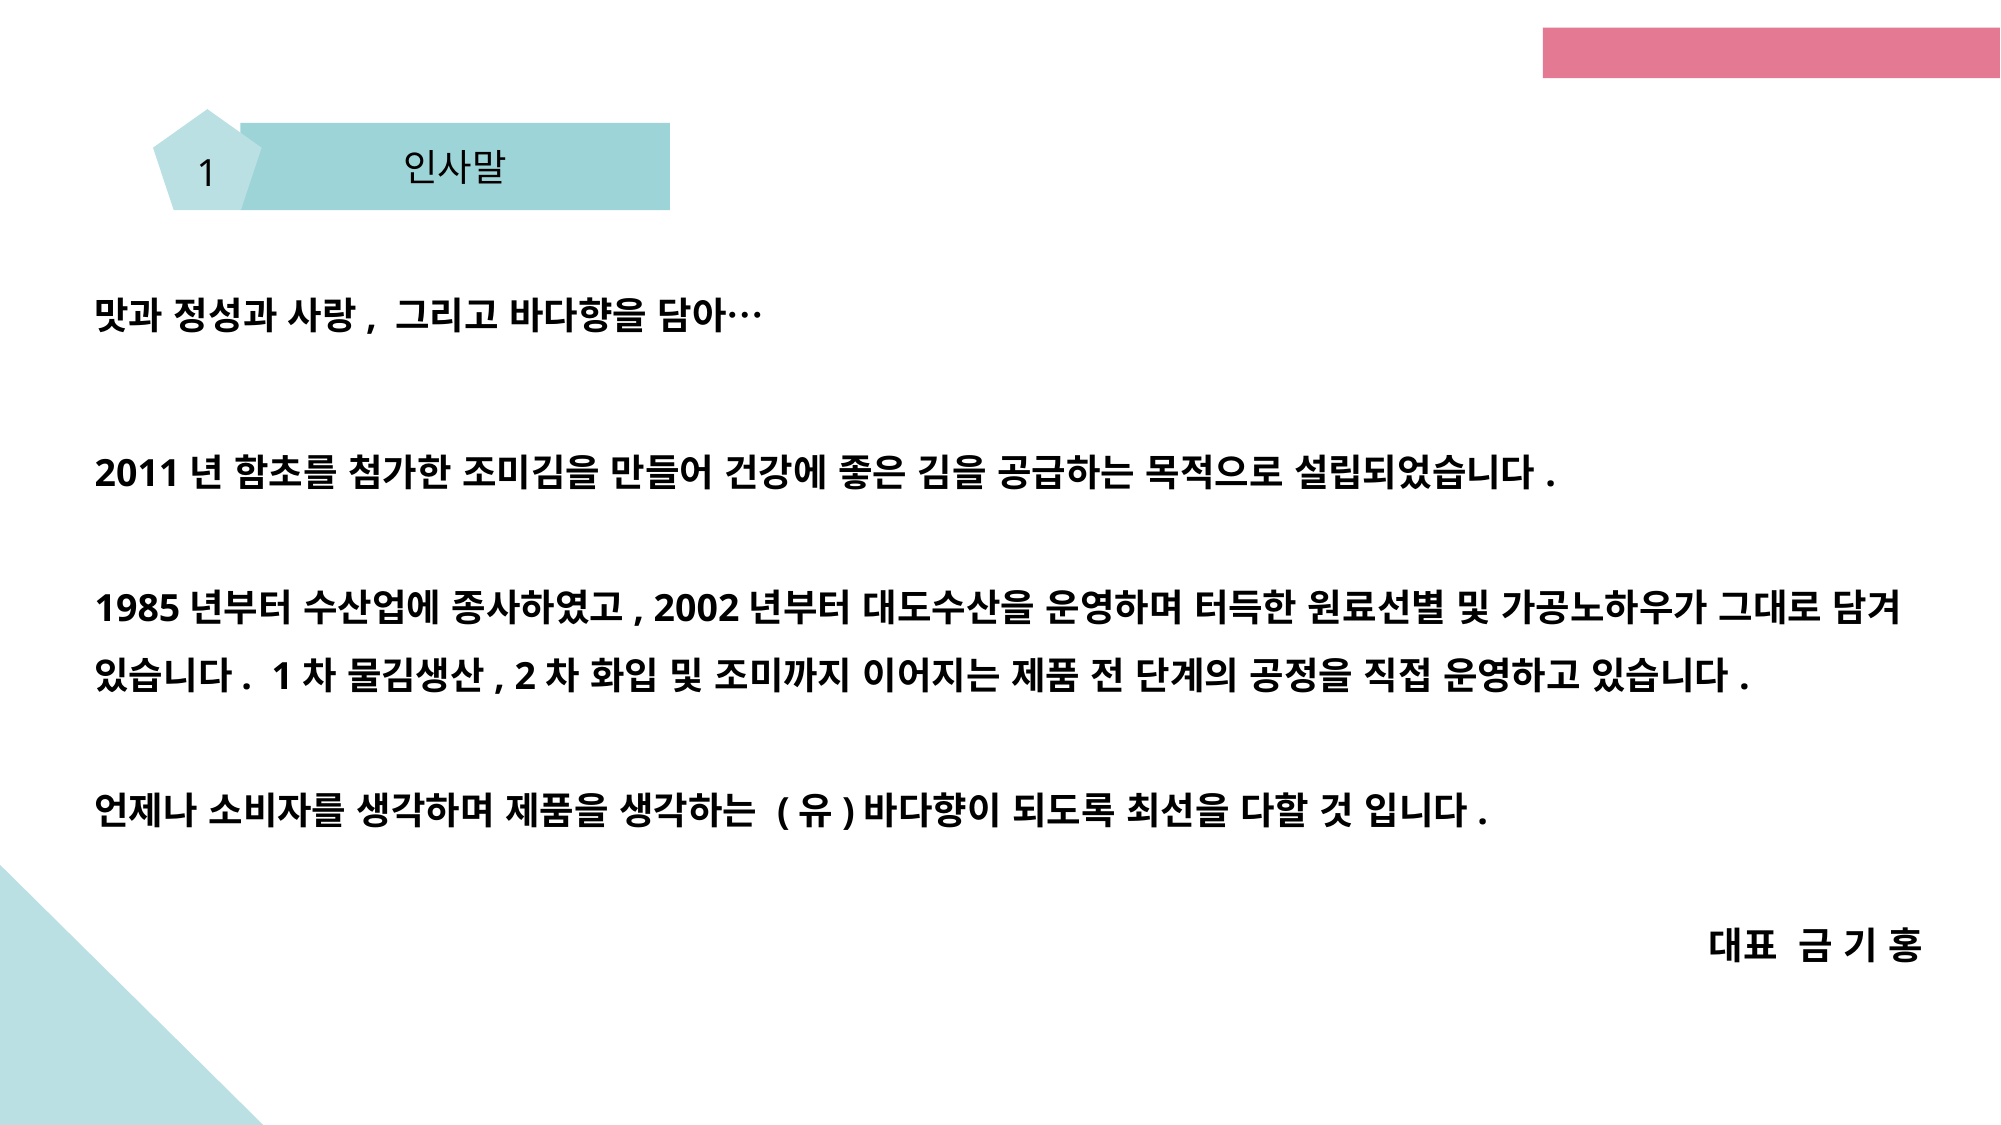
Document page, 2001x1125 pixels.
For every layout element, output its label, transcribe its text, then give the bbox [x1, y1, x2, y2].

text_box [152, 109, 670, 211]
text_box [1542, 27, 2000, 79]
text_box 맛과 정성과 사랑, 그리고 바다향을 담아… 2011년 함초를 첨가한 조미김을 만들어 건강에 좋은 김을 공급하는 목적으로 설립되었습니다. 1985년부터 수산업에 종사하였고, 2002년부터 대도수산을 운영하며 터득한 원료선별 및 가공노하우가 그대로 담겨 있습니다. 1차 물김생산, 2차 화입 및 조미까지 이어지는 제품 전 단계의 공정을 직접 운영하고 있습니다. 언제나 소비자를 생각하며 제품을 생각하는 (유)바다향이 되도록 최선을 다할 것 입니다. 대표 금 기 홍 [79, 284, 1949, 1049]
text_box [0, 863, 265, 1125]
